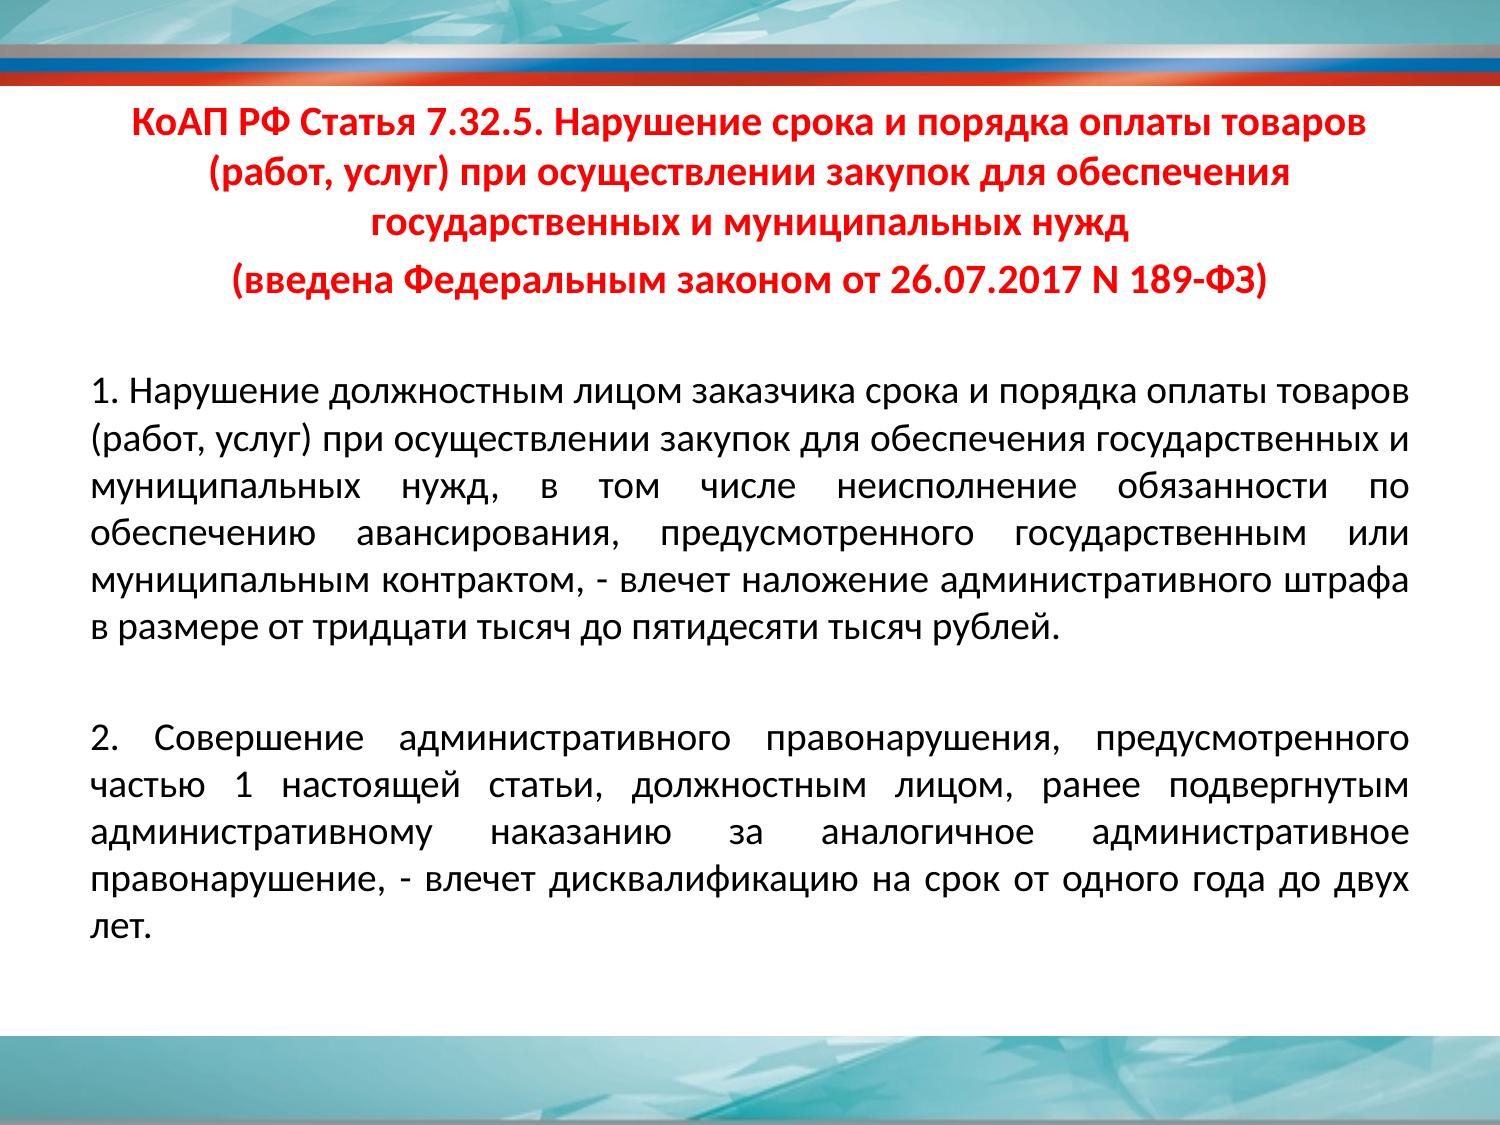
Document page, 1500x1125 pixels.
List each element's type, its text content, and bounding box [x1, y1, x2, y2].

picture [0, 0, 1500, 87]
list КоАП РФ Статья 7.32.5. Нарушение срока и порядка оплаты товаров (работ, услуг) при осуществлении закупок для обеспечения государственных и муниципальных нужд (введена Федеральным законом от 26.07.2017 N 189-ФЗ) 1. Нарушение должностным лицом заказчика срока и порядка оплаты товаров (работ, услуг) при осуществлении закупок для обеспечения государственных и муниципальных нужд, в том числе неисполнение обязанности по обеспечению авансирования, предусмотренного государственным или муниципальным контрактом, - влечет наложение административного штрафа в размере от тридцати тысяч до пятидесяти тысяч рублей. 2. Совершение административного правонарушения, предусмотренного частью 1 настоящей статьи, должностным лицом, ранее подвергнутым административному наказанию за аналогичное административное правонарушение, - влечет дисквалификацию на срок от одного года до двух лет. [75, 95, 1425, 1005]
picture [0, 1036, 1500, 1125]
